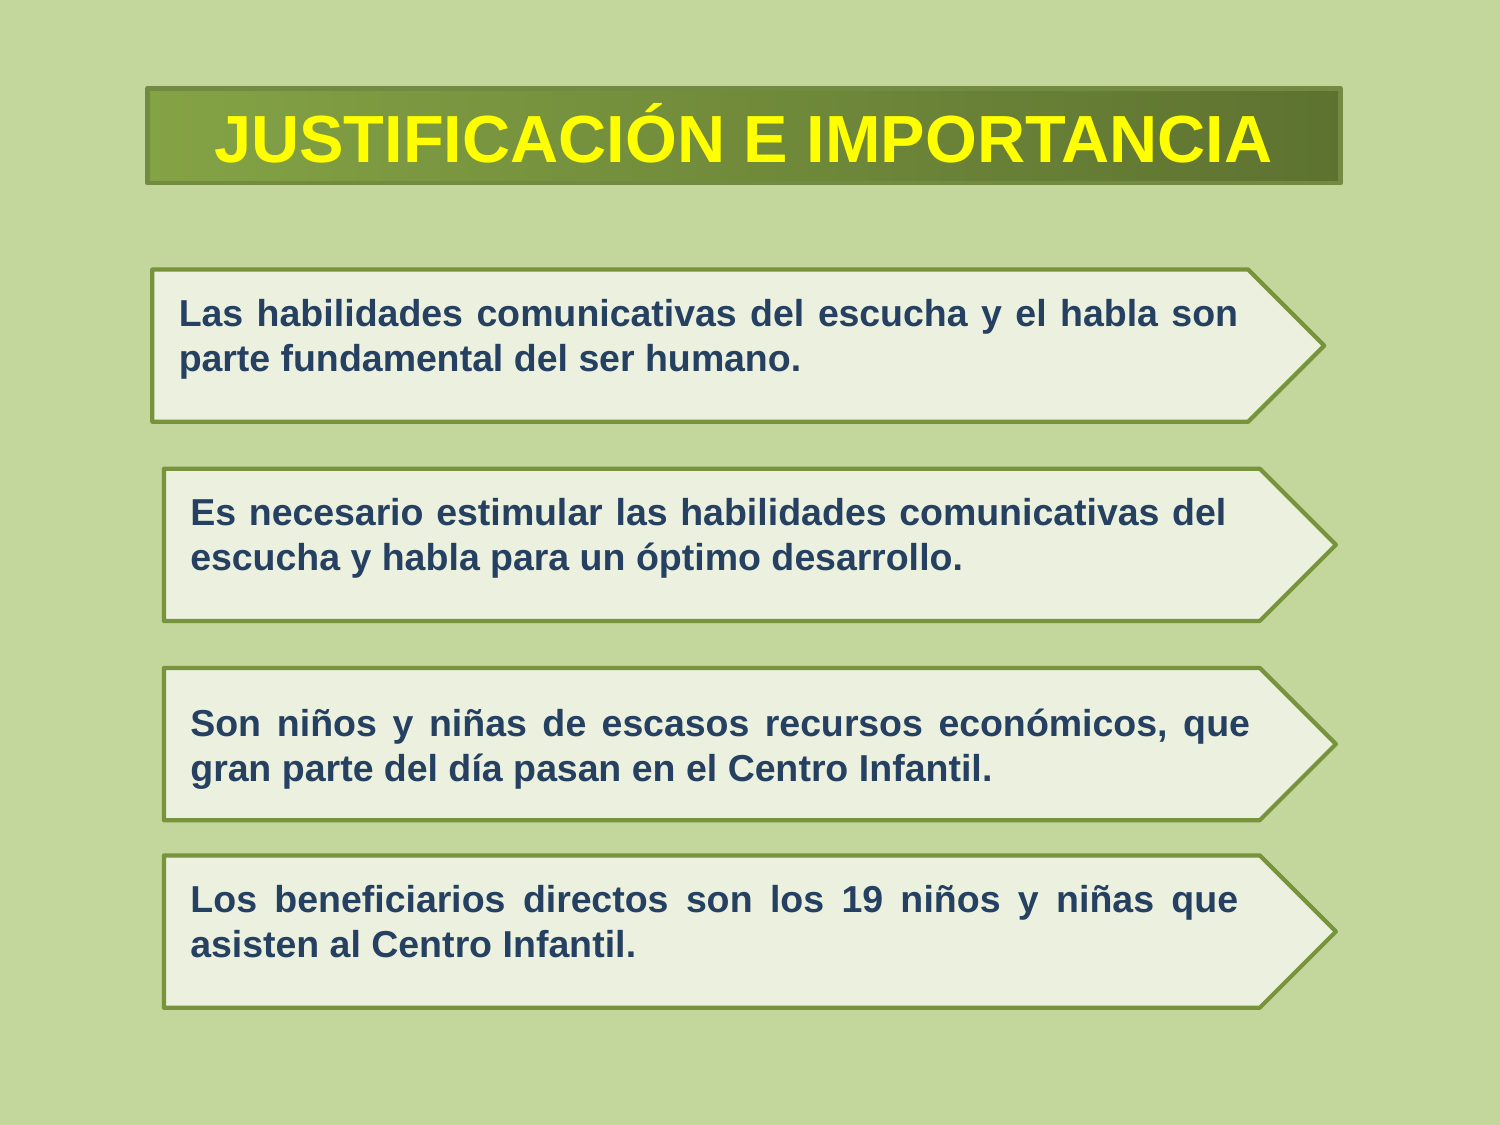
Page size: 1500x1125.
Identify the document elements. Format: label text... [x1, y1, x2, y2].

text_box Los beneficiarios directos son los 19 niños y niñas que asisten al Centro Infantil. [175, 867, 1254, 972]
text_box JUSTIFICACIÓN E IMPORTANCIA [145, 86, 1343, 185]
text_box [150, 267, 1327, 424]
text_box Es necesario estimular las habilidades comunicativas del escucha y habla para un óptimo desarrollo. [175, 480, 1243, 586]
text_box [161, 853, 1338, 1010]
text_box Son niños y niñas de escasos recursos económicos, que gran parte del día pasan en el Centro Infantil. [175, 691, 1266, 797]
text_box [161, 466, 1338, 624]
text_box Las habilidades comunicativas del escucha y el habla son parte fundamental del ser humano. [164, 281, 1254, 386]
text_box [161, 665, 1338, 823]
